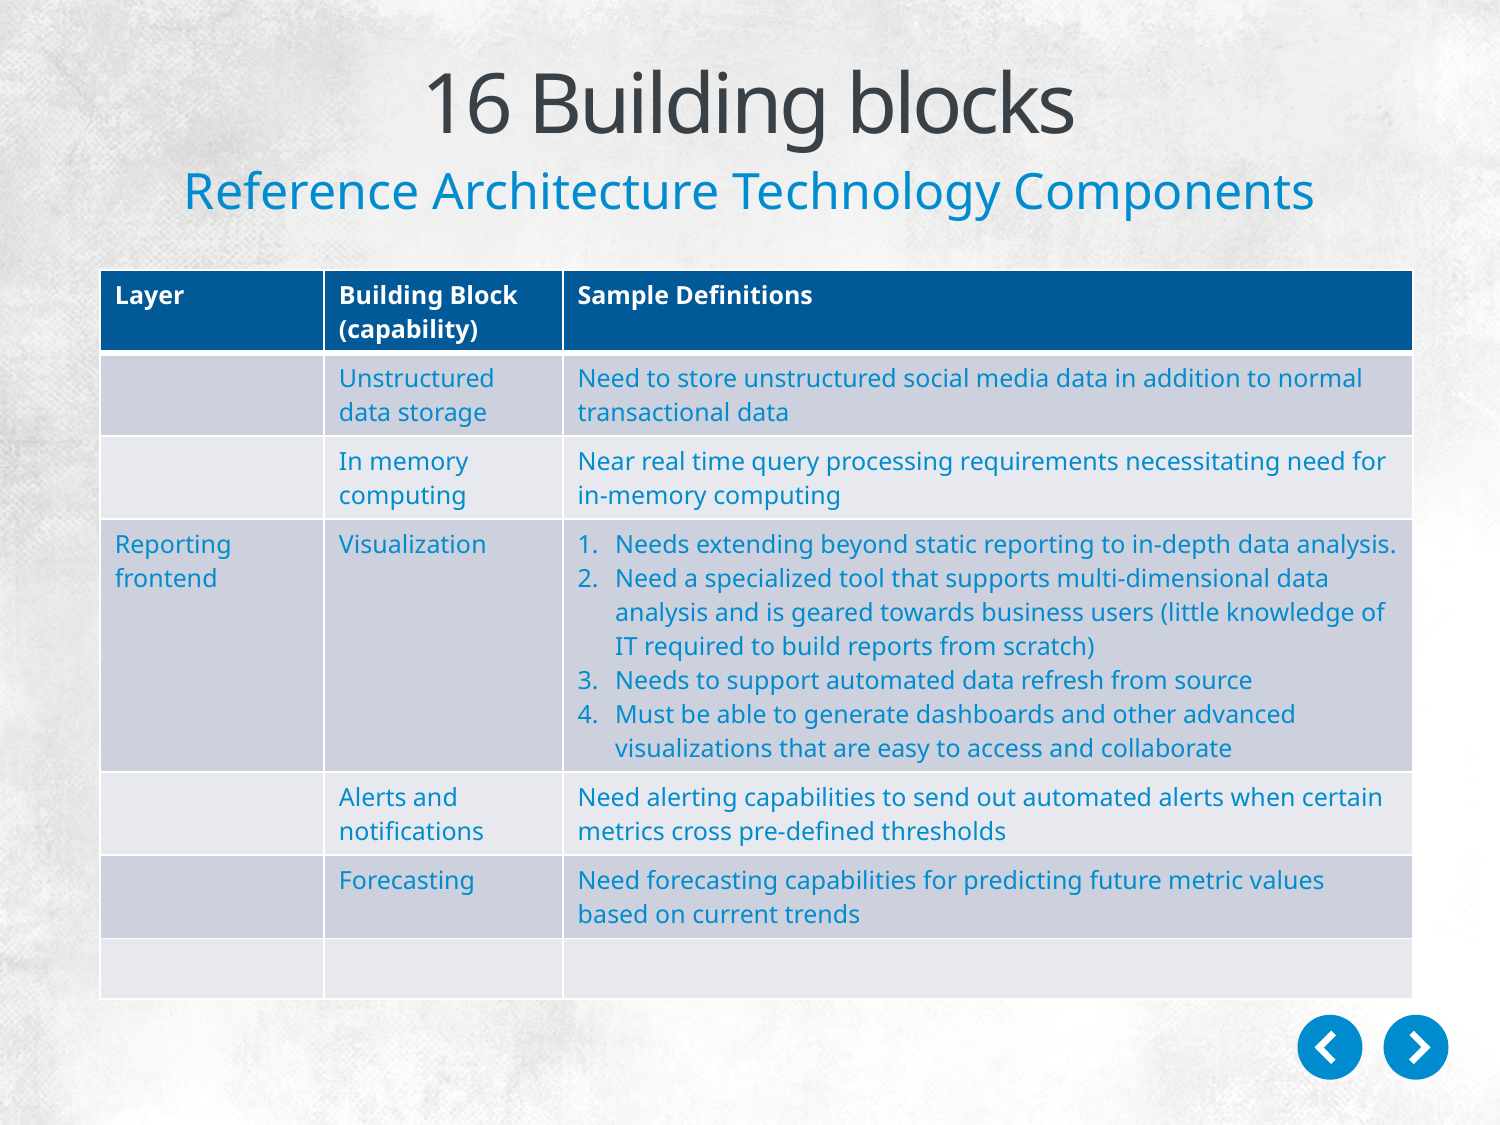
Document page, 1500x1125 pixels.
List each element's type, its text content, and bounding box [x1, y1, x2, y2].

title 16 Building blocks [75, 50, 1425, 150]
table_cell Reporting frontend [101, 520, 323, 771]
table_cell [101, 437, 323, 518]
table_cell [101, 939, 323, 998]
table_cell Forecasting [325, 856, 562, 938]
list Reference Architecture Technology Components [75, 151, 1425, 229]
table_cell [101, 856, 323, 938]
table_cell Need forecasting capabilities for predicting future metric values based on current trends [564, 856, 1412, 938]
table_cell Unstructured data storage [325, 356, 562, 435]
table_header Layer [101, 271, 323, 350]
table_cell [564, 939, 1412, 998]
table_header Building Block (capability) [325, 271, 562, 350]
table_cell [325, 939, 562, 998]
table_cell Need alerting capabilities to send out automated alerts when certain metrics cross pre-defined thresholds [564, 773, 1412, 854]
table_cell Need to store unstructured social media data in addition to normal transactional data [564, 356, 1412, 435]
picture [0, 0, 1500, 1125]
table_cell Visualization [325, 520, 562, 771]
table_cell Alerts and notifications [325, 773, 562, 854]
table_cell Needs extending beyond static reporting to in-depth data analysis. Need a specialized tool that supports multi-dimensional data analysis and is geared towards business users (little knowledge of IT required to build reports from scratch) Needs to support automated data refresh from source Must be able to generate dashboards and other advanced visualizations that are easy to access and collaborate [564, 520, 1412, 771]
table_cell Near real time query processing requirements necessitating need for in-memory computing [564, 437, 1412, 518]
table_cell [101, 773, 323, 854]
table_cell [101, 356, 323, 435]
table_header Sample Definitions [564, 271, 1412, 350]
table_cell In memory computing [325, 437, 562, 518]
